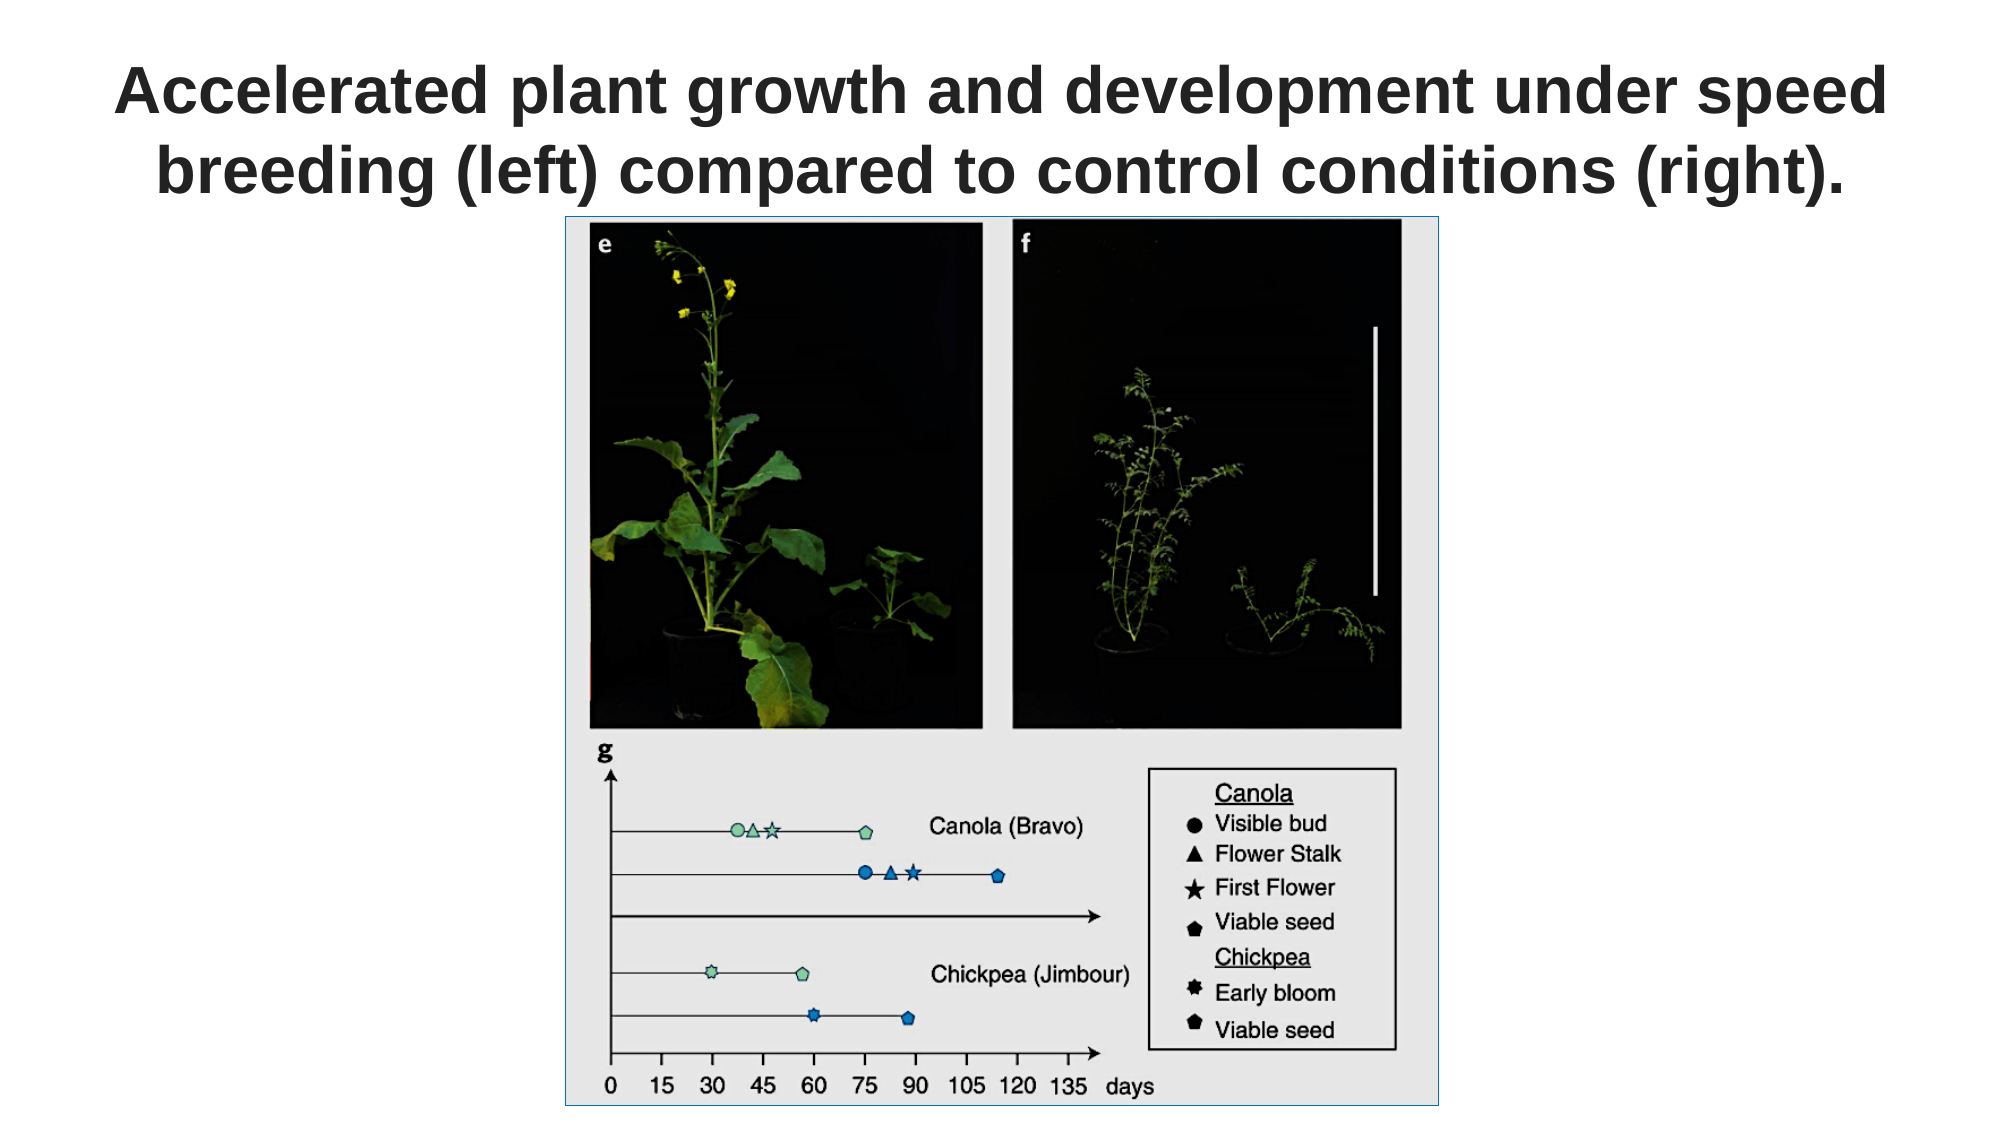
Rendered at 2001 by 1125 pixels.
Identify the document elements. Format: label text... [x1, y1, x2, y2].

text_box Accelerated plant growth and development under speed breeding (left) compared to control conditions (right). [63, 39, 1942, 215]
picture [565, 216, 1439, 1106]
